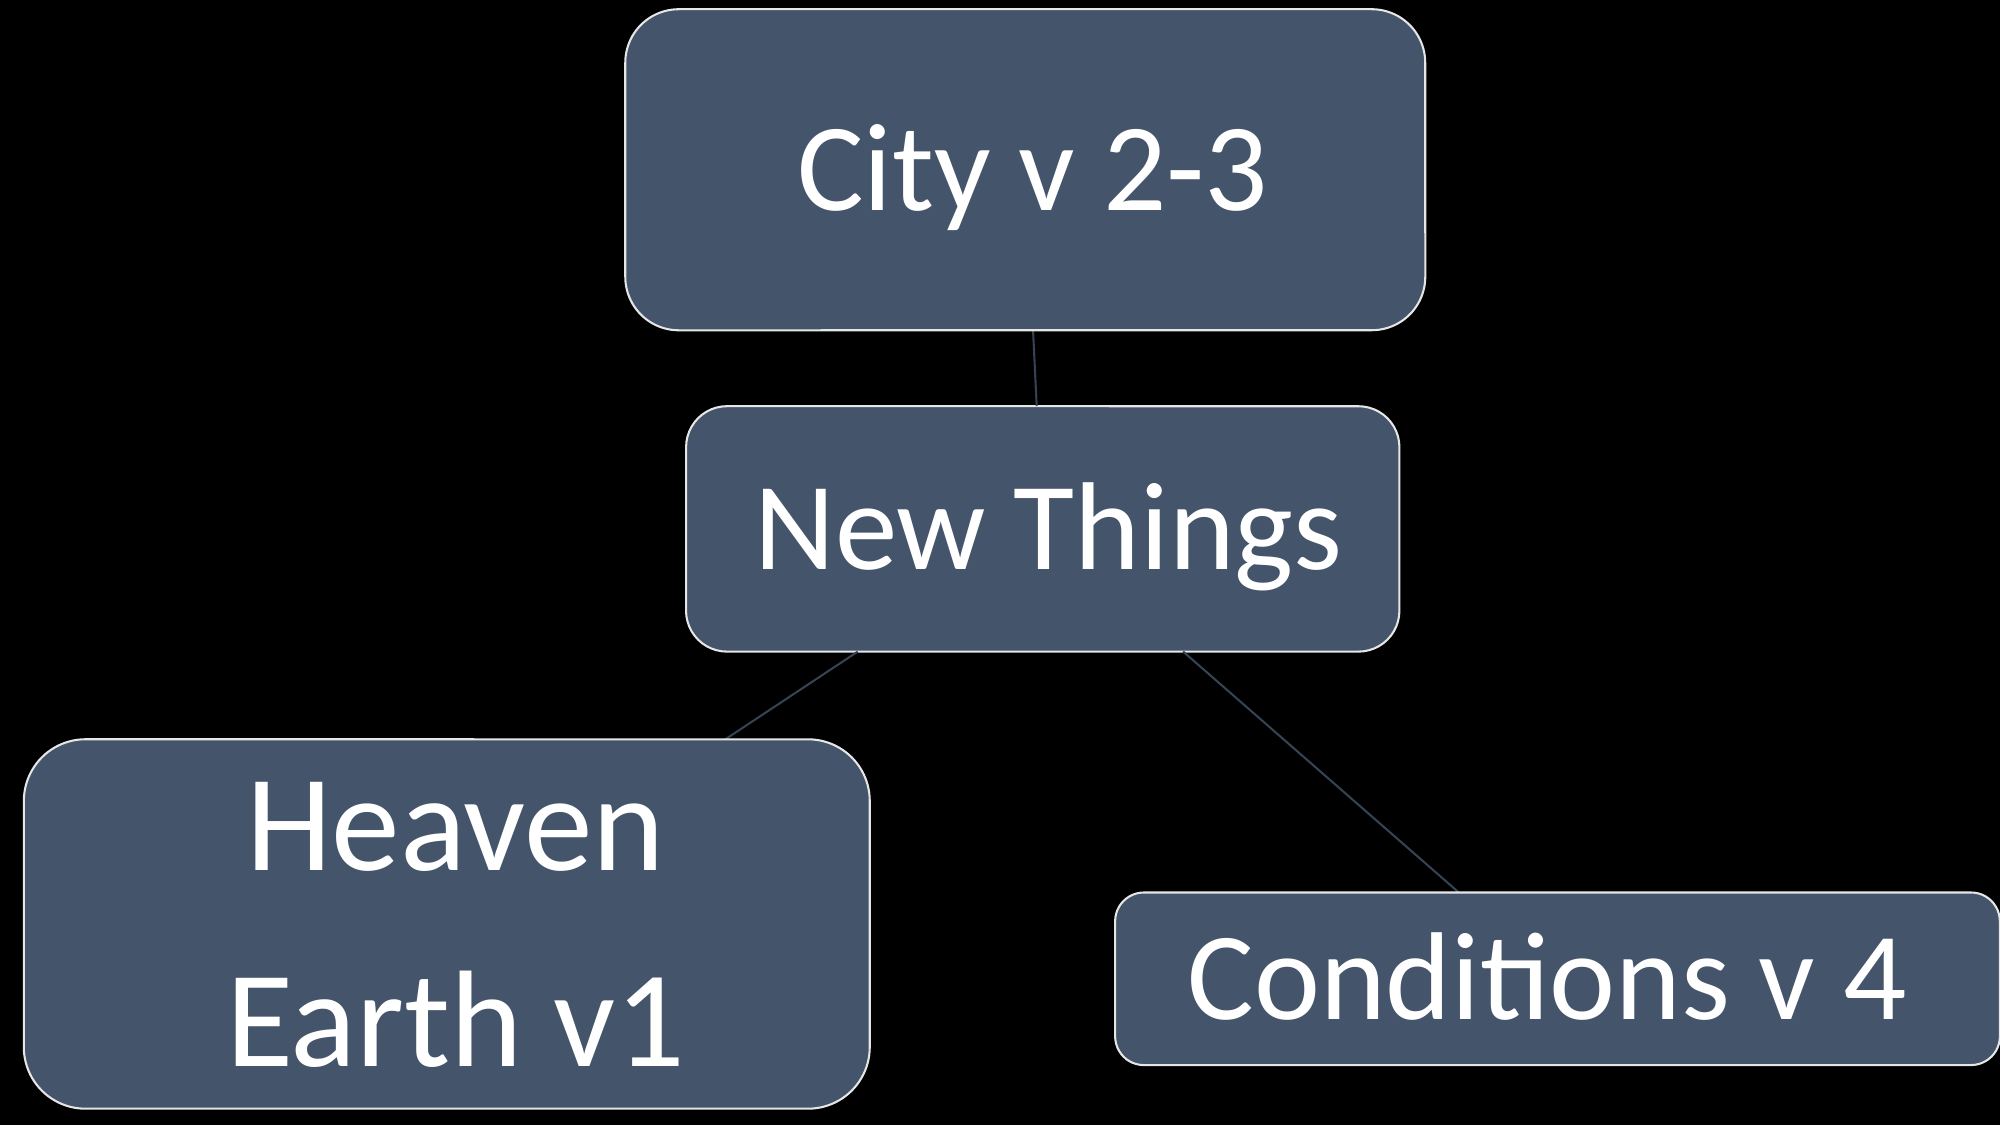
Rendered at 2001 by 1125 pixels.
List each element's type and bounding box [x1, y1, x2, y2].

list [19, 11, 2000, 1113]
